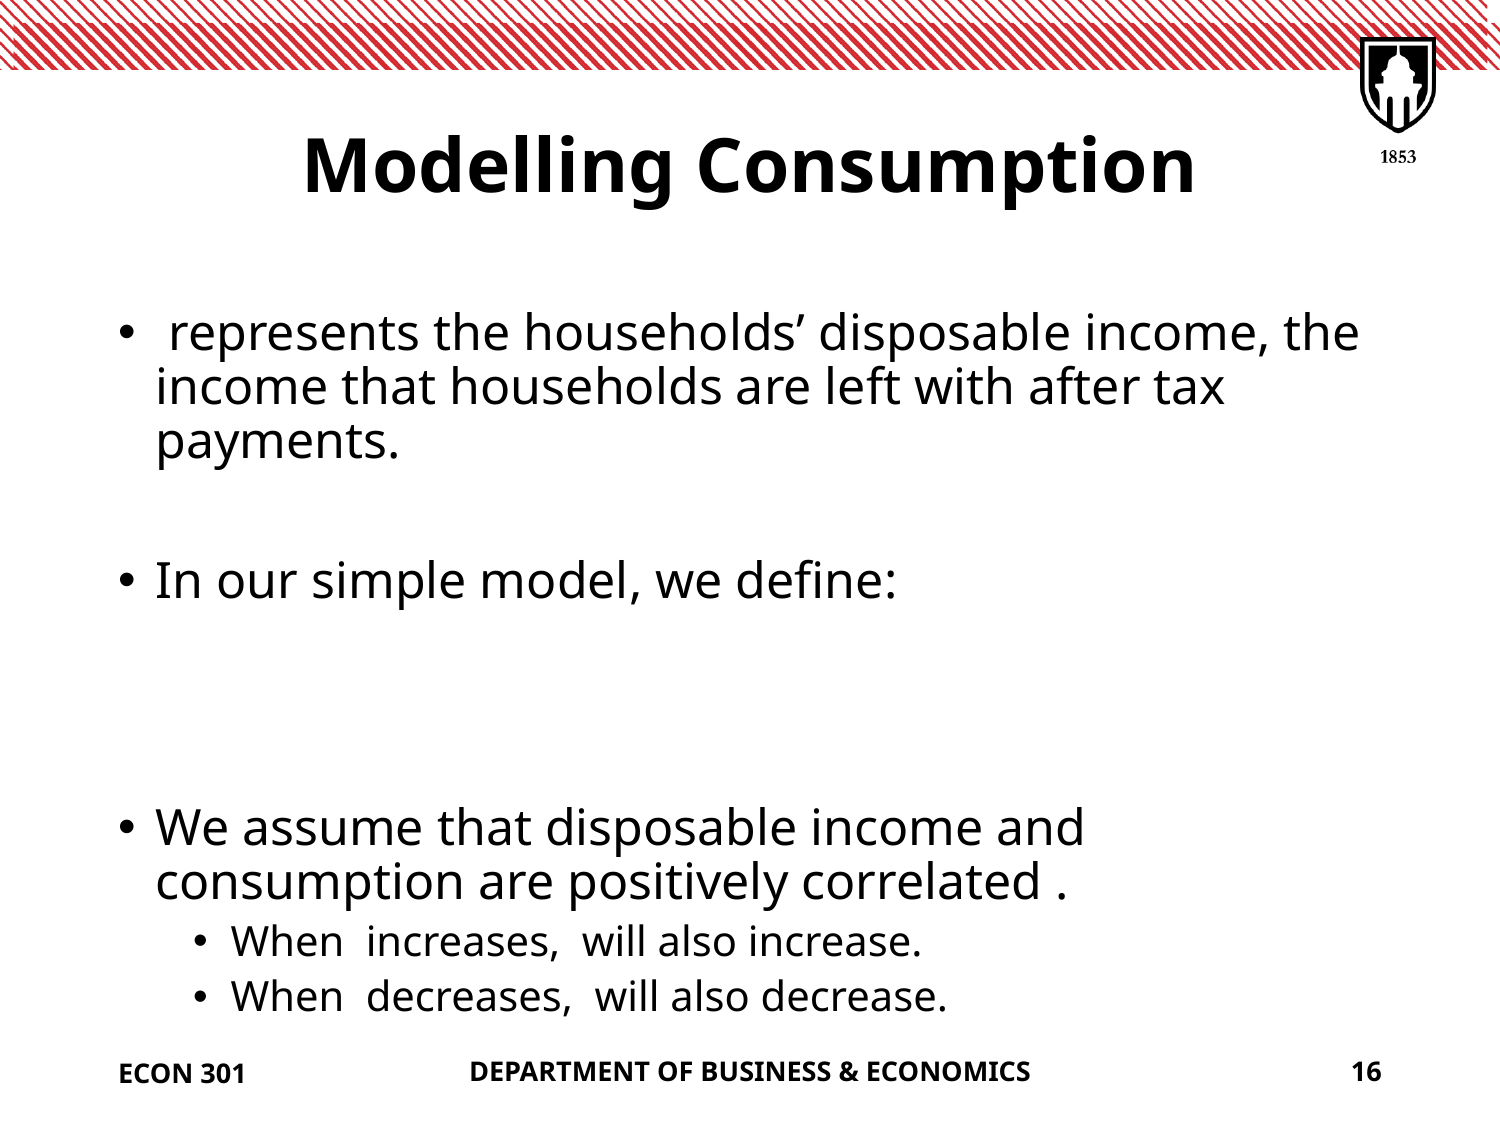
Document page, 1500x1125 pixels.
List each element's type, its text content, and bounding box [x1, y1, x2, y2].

slide_number ECON 301 [103, 1042, 277, 1103]
footer DEPARTMENT OF BUSINESS & ECONOMICS [277, 1042, 1059, 1103]
title Modelling Consumption [103, 59, 1397, 278]
slide_number 16 [1059, 1042, 1397, 1103]
picture [0, 0, 1500, 163]
